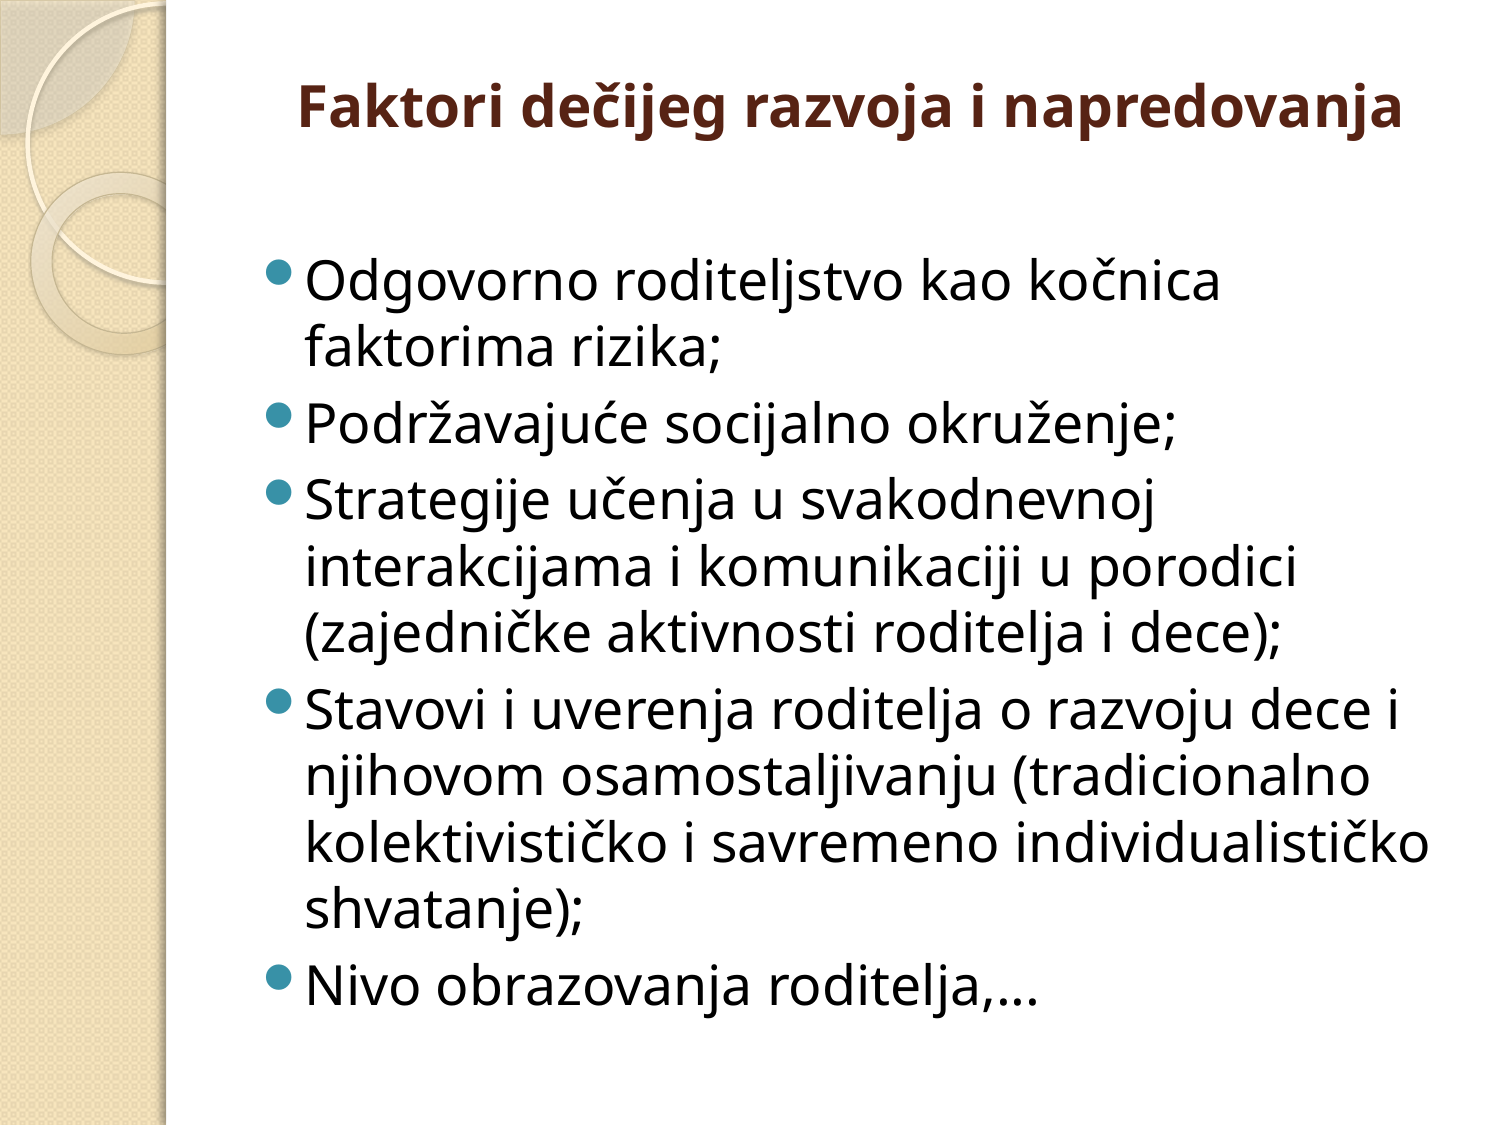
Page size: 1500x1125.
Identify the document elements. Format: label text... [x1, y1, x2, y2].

list Odgovorno roditeljstvo kao kočnica faktorima rizika; Podržavajuće socijalno okruženje; Strategije učenja u svakodnevnoj interakcijama i komunikaciji u porodici (zajedničke aktivnosti roditelja i dece); Stavovi i uverenja roditelja o razvoju dece i njihovom osamostaljivanju (tradicionalno kolektivističko i savremeno individualističko shvatanje); Nivo obrazovanja roditelja,... [235, 237, 1466, 1025]
title Faktori dečijeg razvoja i napredovanja [235, 45, 1466, 233]
